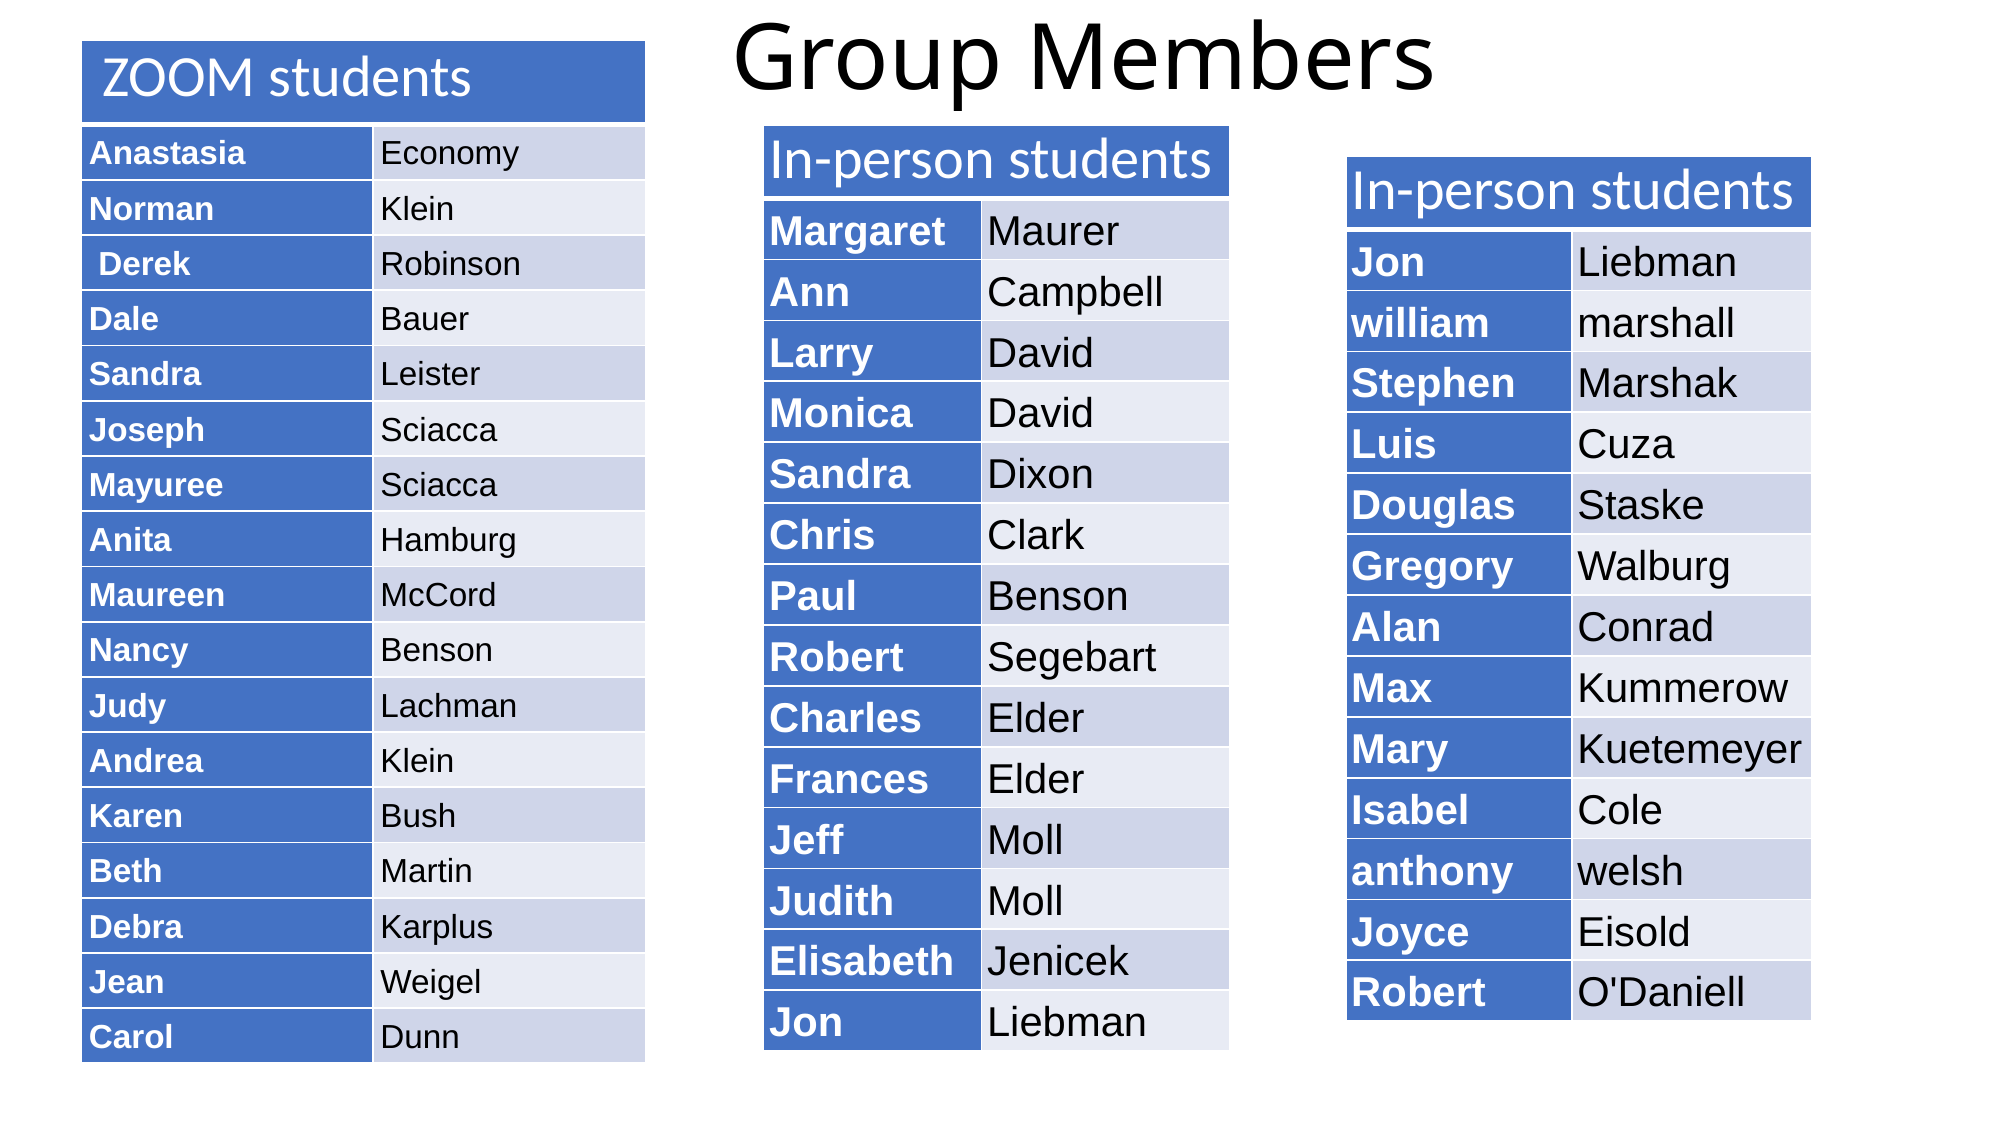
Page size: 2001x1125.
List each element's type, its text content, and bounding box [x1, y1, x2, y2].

table_cell Robert [764, 626, 981, 685]
table_cell Moll [982, 808, 1229, 868]
table_cell Max [1347, 657, 1571, 716]
table_cell Staske [1573, 474, 1811, 533]
table_cell Conrad [1573, 596, 1811, 655]
table_cell Debra [82, 899, 372, 952]
table_cell Ann [764, 260, 981, 320]
table_cell David [982, 321, 1229, 380]
table_cell Campbell [982, 260, 1229, 320]
table_cell Jean [82, 954, 372, 1007]
table_cell Weigel [374, 954, 645, 1007]
table_cell Walburg [1573, 535, 1811, 594]
table_cell Liebman [1573, 232, 1811, 290]
table_cell Larry [764, 321, 981, 380]
table_cell Jeff [764, 808, 981, 868]
table_cell Martin [374, 843, 645, 897]
table_cell Jenicek [982, 930, 1229, 989]
table_cell Beth [82, 843, 372, 897]
table_cell Monica [764, 382, 981, 441]
table_cell Benson [982, 565, 1229, 624]
table_cell Sciacca [374, 402, 645, 455]
table_cell Lachman [374, 678, 645, 731]
table_cell Alan [1347, 596, 1571, 655]
table_cell Robinson [374, 236, 645, 289]
table_cell Dixon [982, 443, 1229, 502]
table_cell Segebart [982, 626, 1229, 685]
table_cell Isabel [1347, 779, 1571, 838]
table_cell Eisold [1573, 900, 1811, 959]
table_cell Karplus [374, 899, 645, 952]
table_cell Hamburg [374, 512, 645, 566]
table_cell Economy [374, 127, 645, 179]
table_cell Sandra [764, 443, 981, 502]
table_header ZOOM students [82, 41, 645, 122]
table_cell anthony [1347, 839, 1571, 899]
table_cell Paul [764, 565, 981, 624]
table_cell william [1347, 291, 1571, 351]
table_cell Chris [764, 504, 981, 563]
table_cell Carol [82, 1009, 372, 1062]
table_cell Derek [82, 236, 372, 289]
table_cell Gregory [1347, 535, 1571, 594]
table_cell McCord [374, 567, 645, 621]
table_cell Kummerow [1573, 657, 1811, 716]
table_cell Anita [82, 512, 372, 566]
table_cell Bush [374, 788, 645, 842]
table_cell Marshak [1573, 352, 1811, 411]
table_cell Moll [982, 869, 1229, 928]
table_cell Dale [82, 291, 372, 345]
table_cell marshall [1573, 291, 1811, 351]
table_cell Mayuree [82, 457, 372, 510]
table_cell Judy [82, 678, 372, 731]
table_cell Maureen [82, 567, 372, 621]
table_cell Jon [1347, 232, 1571, 290]
table_cell welsh [1573, 839, 1811, 899]
table_cell Liebman [982, 991, 1229, 1050]
table_cell Leister [374, 346, 645, 400]
table_cell Margaret [764, 201, 981, 259]
table_cell Klein [374, 181, 645, 234]
table_header In-person students [764, 126, 1229, 196]
table_cell Joyce [1347, 900, 1571, 959]
table_cell Karen [82, 788, 372, 842]
table_cell Elder [982, 748, 1229, 807]
table_cell Sandra [82, 346, 372, 400]
table_cell Elisabeth [764, 930, 981, 989]
table_cell Norman [82, 181, 372, 234]
table_cell Cuza [1573, 413, 1811, 472]
table_cell Andrea [82, 733, 372, 786]
table_cell Mary [1347, 718, 1571, 777]
table_cell Stephen [1347, 352, 1571, 411]
table_cell Benson [374, 623, 645, 676]
table_header In-person students [1347, 157, 1811, 227]
title Group Members [716, 0, 2000, 169]
table_cell Anastasia [82, 127, 372, 179]
table_cell Jon [764, 991, 981, 1050]
table_cell Klein [374, 733, 645, 786]
table_cell Dunn [374, 1009, 645, 1062]
table_cell Maurer [982, 201, 1229, 259]
table_cell Douglas [1347, 474, 1571, 533]
table_cell Nancy [82, 623, 372, 676]
table_cell Kuetemeyer [1573, 718, 1811, 777]
table_cell Clark [982, 504, 1229, 563]
table_cell Joseph [82, 402, 372, 455]
table_cell Bauer [374, 291, 645, 345]
table_cell Elder [982, 687, 1229, 746]
table_cell David [982, 382, 1229, 441]
table_cell Charles [764, 687, 981, 746]
table_cell Cole [1573, 779, 1811, 838]
table_cell O'Daniell [1573, 961, 1811, 1020]
table_cell Luis [1347, 413, 1571, 472]
table_cell Frances [764, 748, 981, 807]
table_cell Judith [764, 869, 981, 928]
table_cell Sciacca [374, 457, 645, 510]
table_cell Robert [1347, 961, 1571, 1020]
